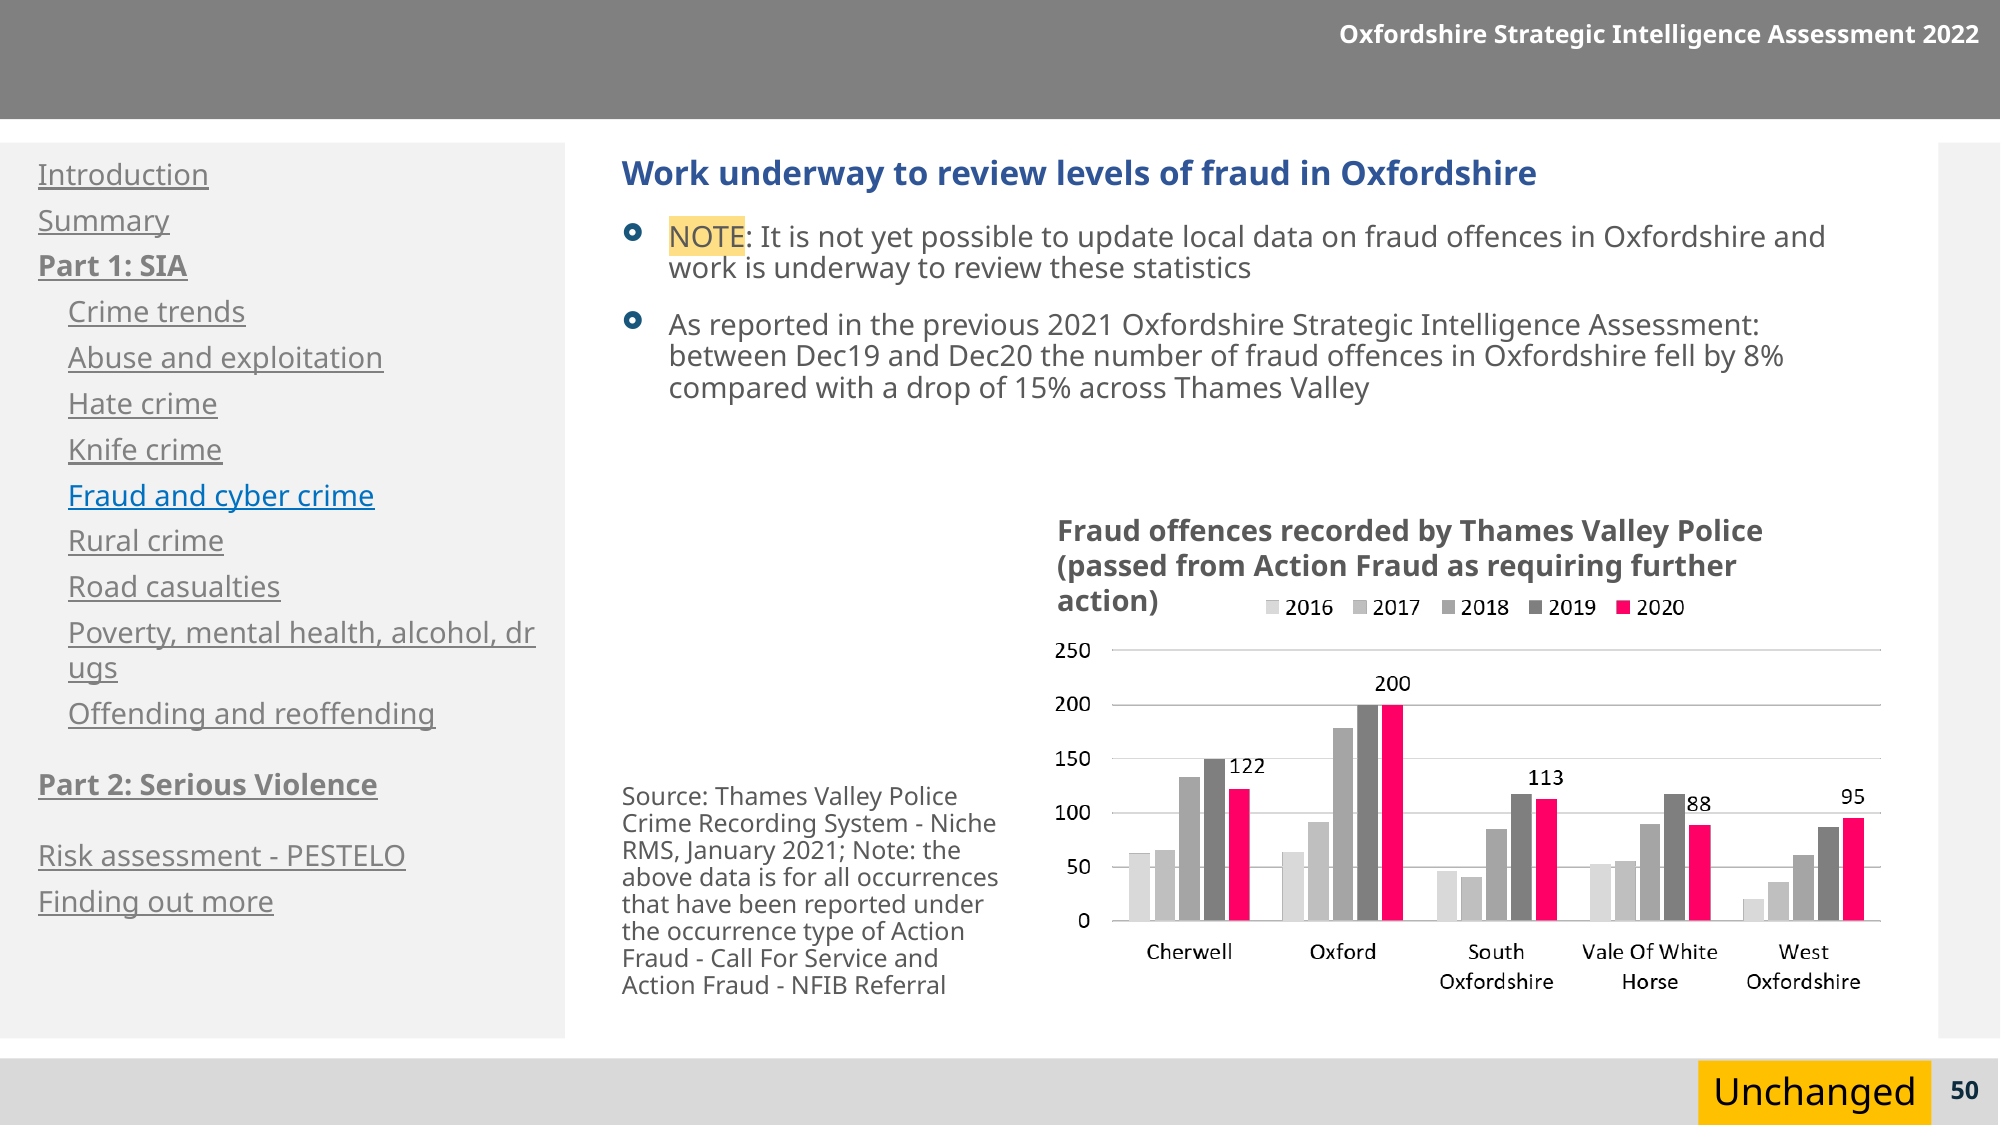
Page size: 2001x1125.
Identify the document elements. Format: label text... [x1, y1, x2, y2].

text_box Introduction Summary Part 1: SIA Crime trends Abuse and exploitation Hate crime Knife crime Fraud and cyber crime Rural crime Road casualties Poverty, mental health, alcohol, drugs Offending and reoffending Part 2: Serious Violence Risk assessment - PESTELO Finding out more [22, 142, 552, 1034]
picture [1042, 577, 1899, 1006]
text_box Source: Thames Valley Police Crime Recording System - Niche RMS, January 2021; Note: the above data is for all occurrences that have been reported under the occurrence type of Action Fraud - Call For Service and Action Fraud - NFIB Referral [606, 677, 1023, 1008]
text_box NOTE: It is not yet possible to update local data on fraud offences in Oxfordshire and work is underway to review these statistics As reported in the previous 2021 Oxfordshire Strategic Intelligence Assessment: between Dec19 and Dec20 the number of fraud offences in Oxfordshire fell by 8% compared with a drop of 15% across Thames Valley [606, 214, 1899, 513]
title Work underway to review levels of fraud in Oxfordshire [606, 142, 1899, 209]
slide_number 50 [1932, 1061, 1995, 1122]
footer Oxfordshire Strategic Intelligence Assessment 2022 [1226, 3, 1996, 64]
text_box Unchanged [1698, 1060, 1932, 1125]
text_box Fraud offences recorded by Thames Valley Police (passed from Action Fraud as requiring further action) [1042, 504, 1826, 577]
